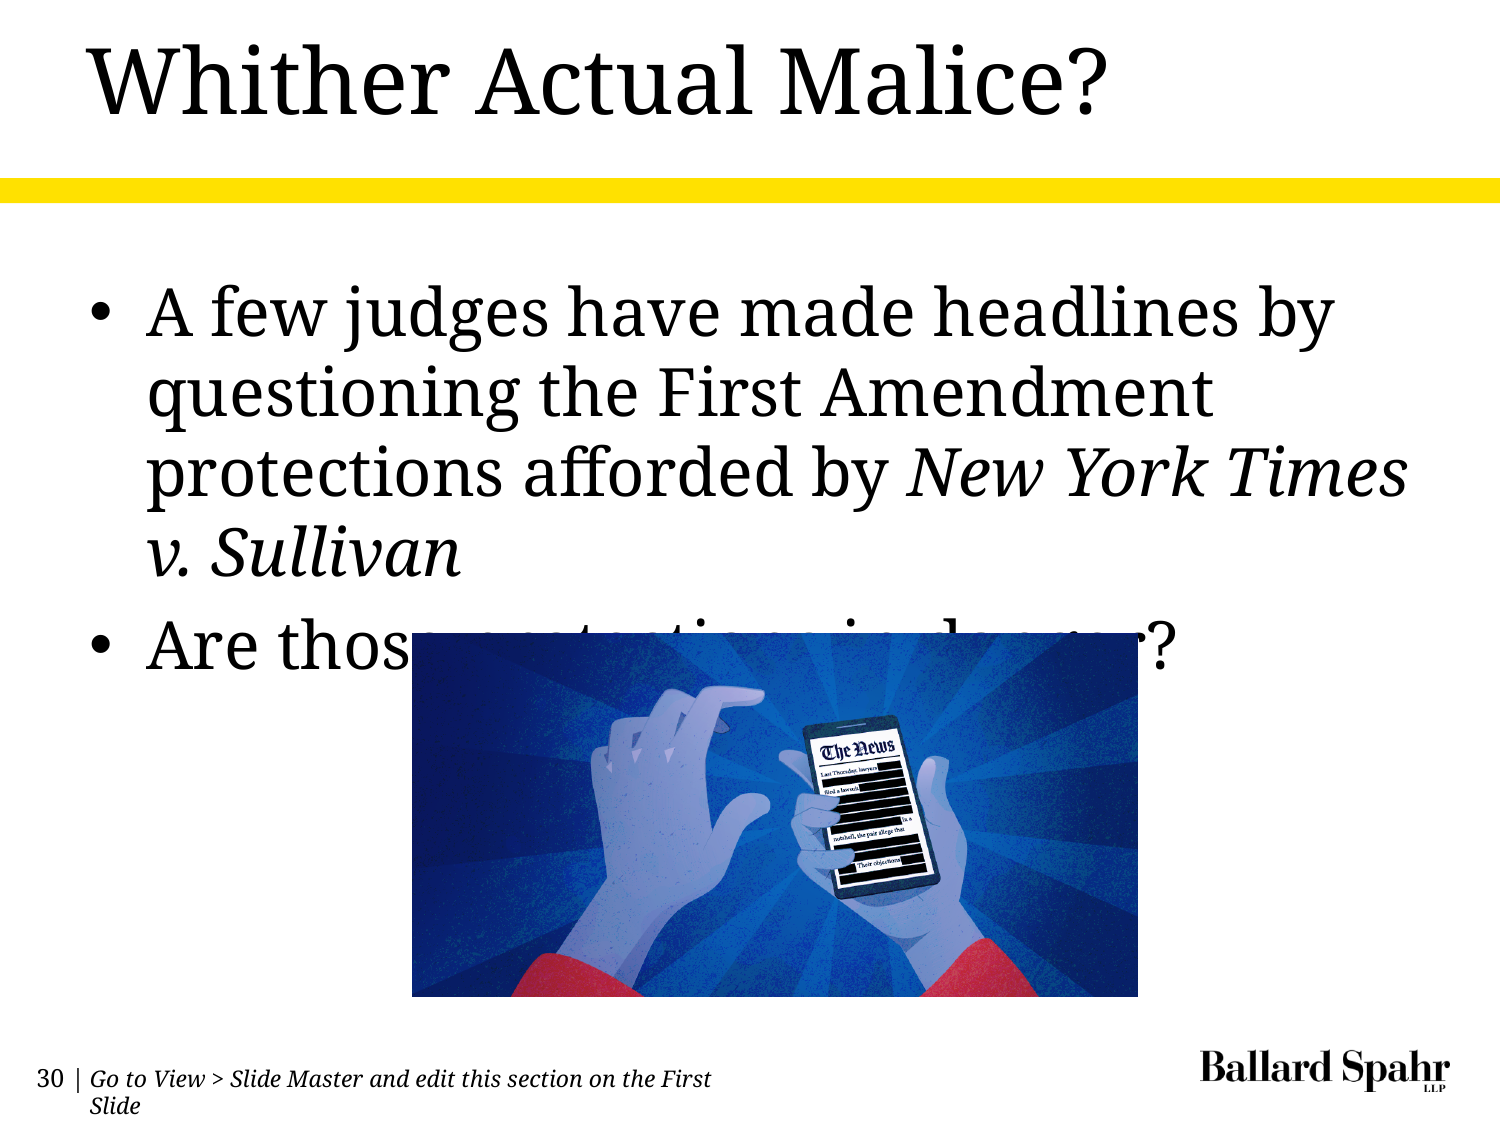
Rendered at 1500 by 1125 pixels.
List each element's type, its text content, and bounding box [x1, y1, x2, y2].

picture [1200, 1049, 1450, 1092]
list A few judges have made headlines by questioning the First Amendment protections afforded by New York Times v. Sullivan Are those protections in danger? [75, 262, 1425, 1005]
title Whither Actual Malice? [71, 15, 1400, 179]
slide_number 30 | [12, 1050, 100, 1110]
picture [412, 633, 1138, 997]
